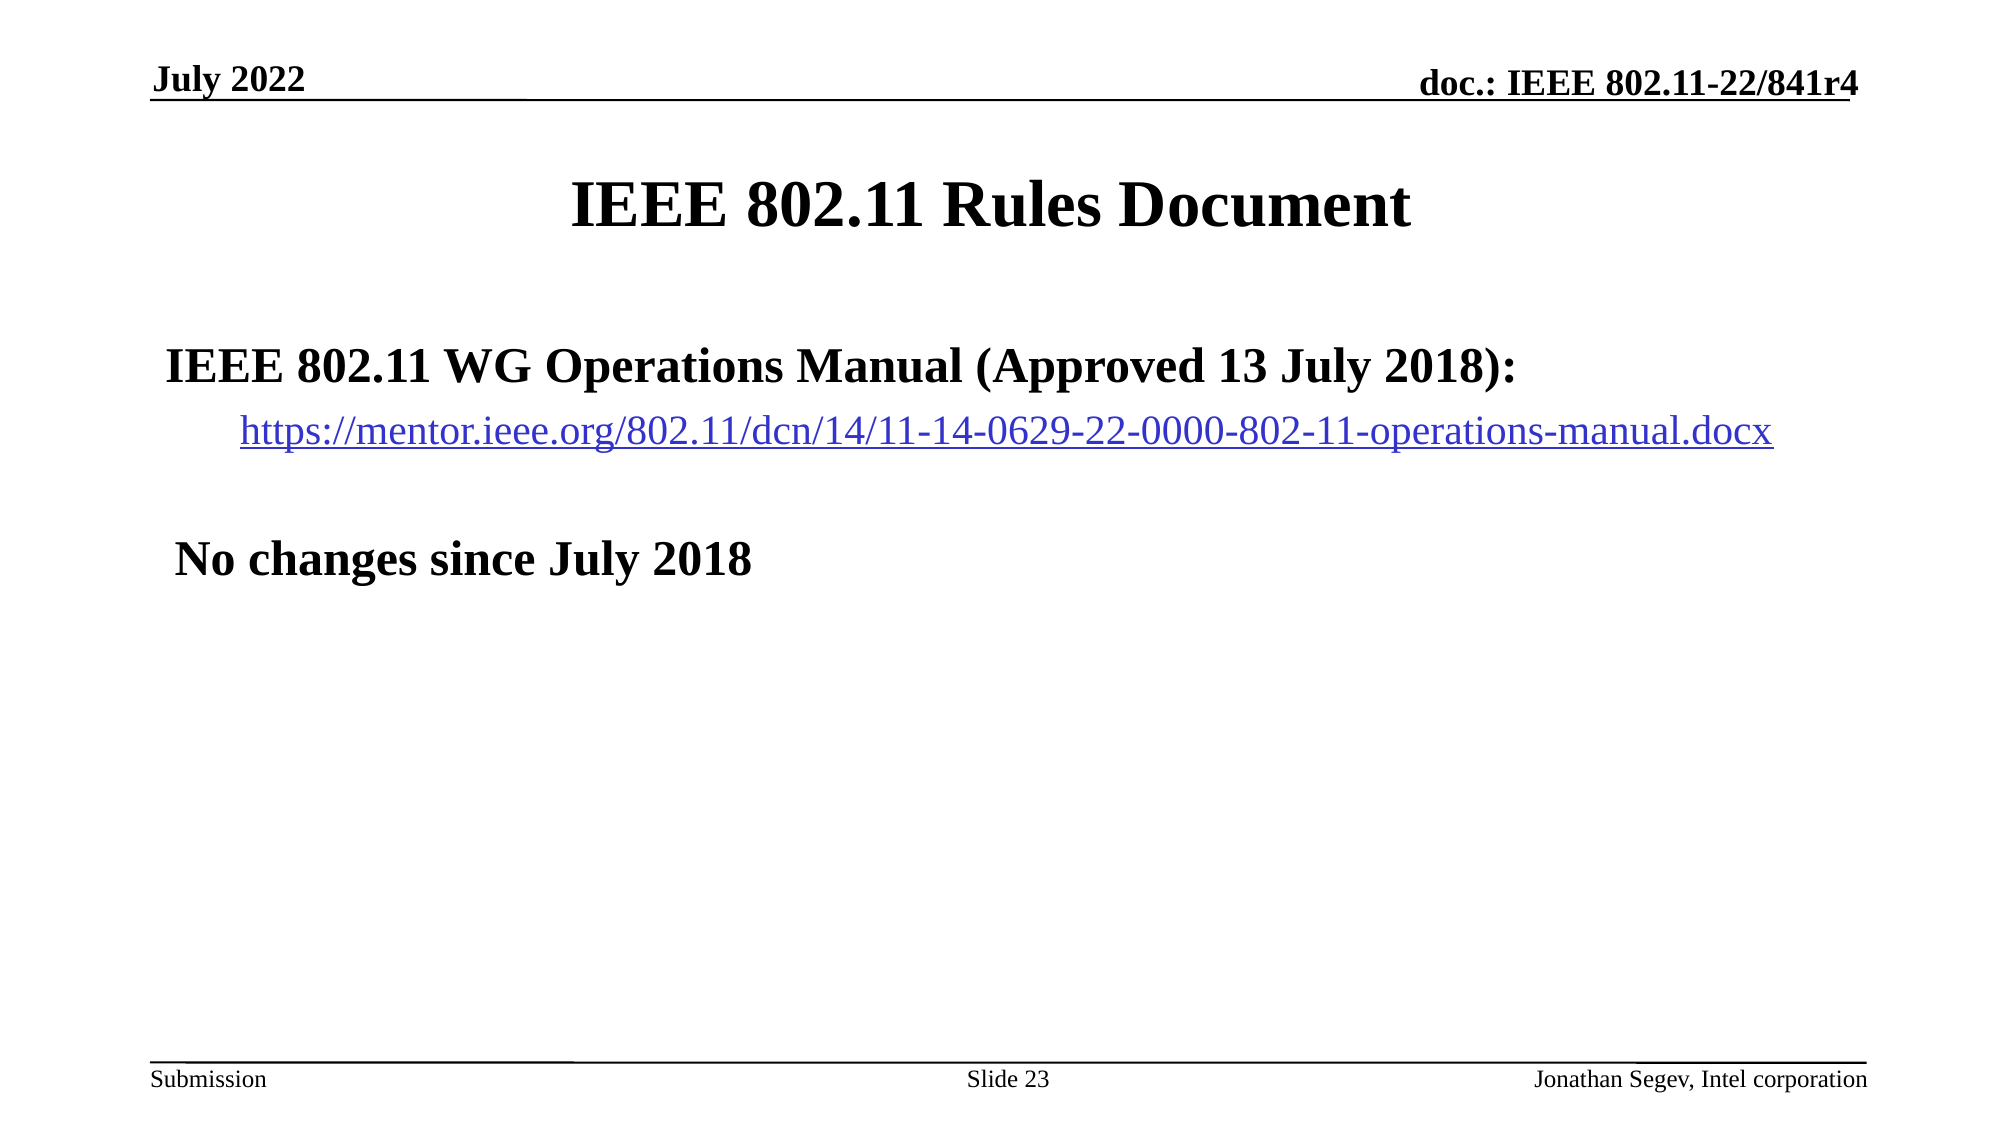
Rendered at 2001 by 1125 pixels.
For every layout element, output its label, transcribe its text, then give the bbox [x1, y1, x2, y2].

title IEEE 802.11 Rules Document [149, 112, 1850, 288]
slide_number Slide 23 [950, 1061, 1067, 1123]
footer Jonathan Segev, Intel corporation [1171, 1061, 1869, 1093]
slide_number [152, 54, 563, 100]
list IEEE 802.11 WG Operations Manual (Approved 13 July 2018): https://mentor.ieee.org/802.11/dcn/14/11-14-0629-22-0000-802-11-operations-manual.docx No changes since July 2018 [149, 324, 1850, 1000]
